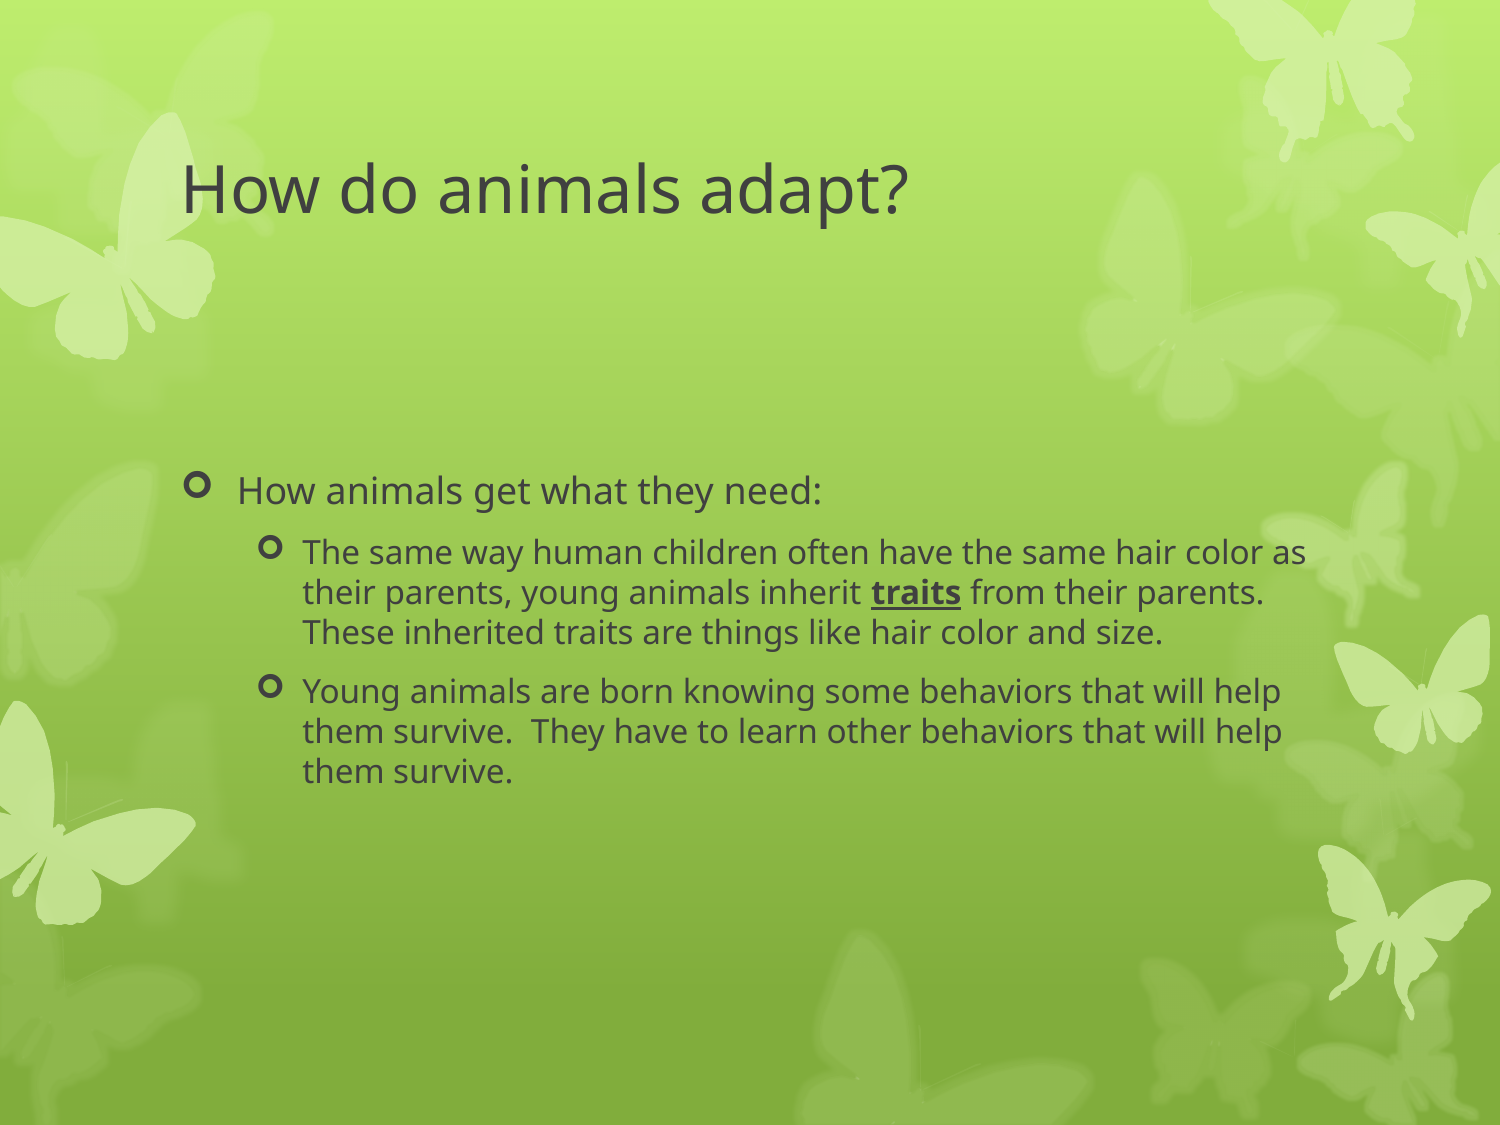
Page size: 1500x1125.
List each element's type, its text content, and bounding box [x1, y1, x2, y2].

list How animals get what they need: The same way human children often have the same hair color as their parents, young animals inherit traits from their parents. These inherited traits are things like hair color and size. Young animals are born knowing some behaviors that will help them survive. They have to learn other behaviors that will help them survive. [165, 296, 1335, 962]
title How do animals adapt? [165, 110, 1335, 263]
